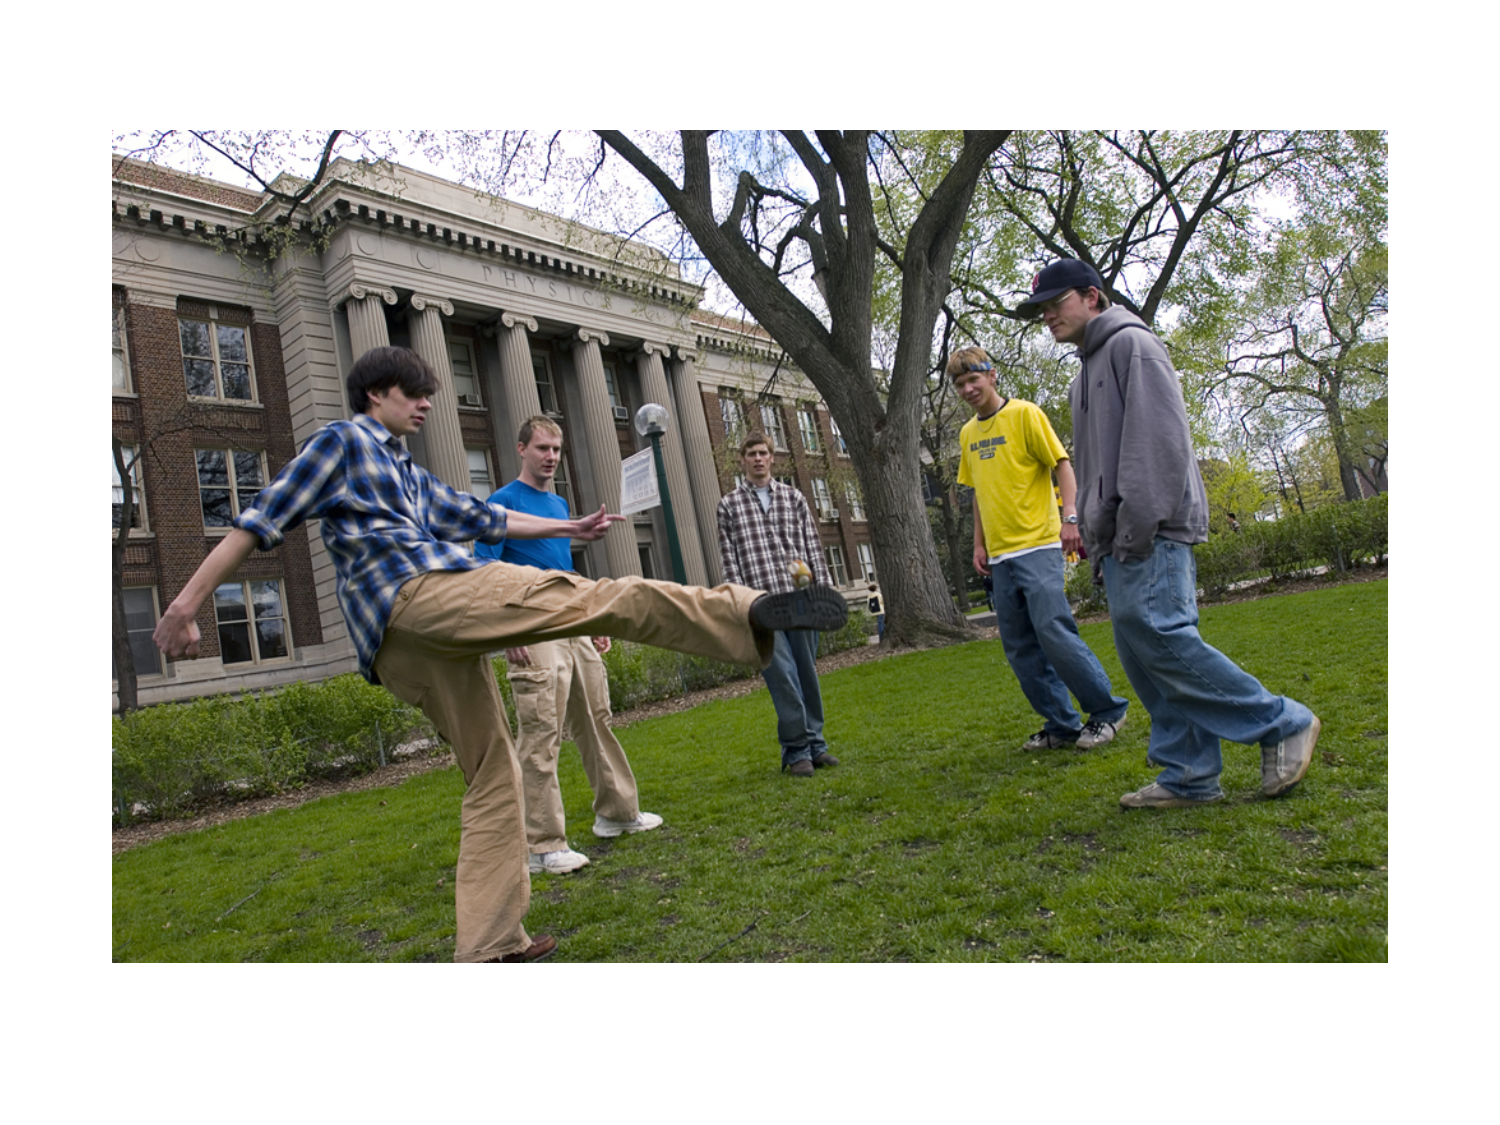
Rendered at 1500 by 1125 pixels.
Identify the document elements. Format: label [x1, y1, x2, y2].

picture [112, 130, 1388, 963]
